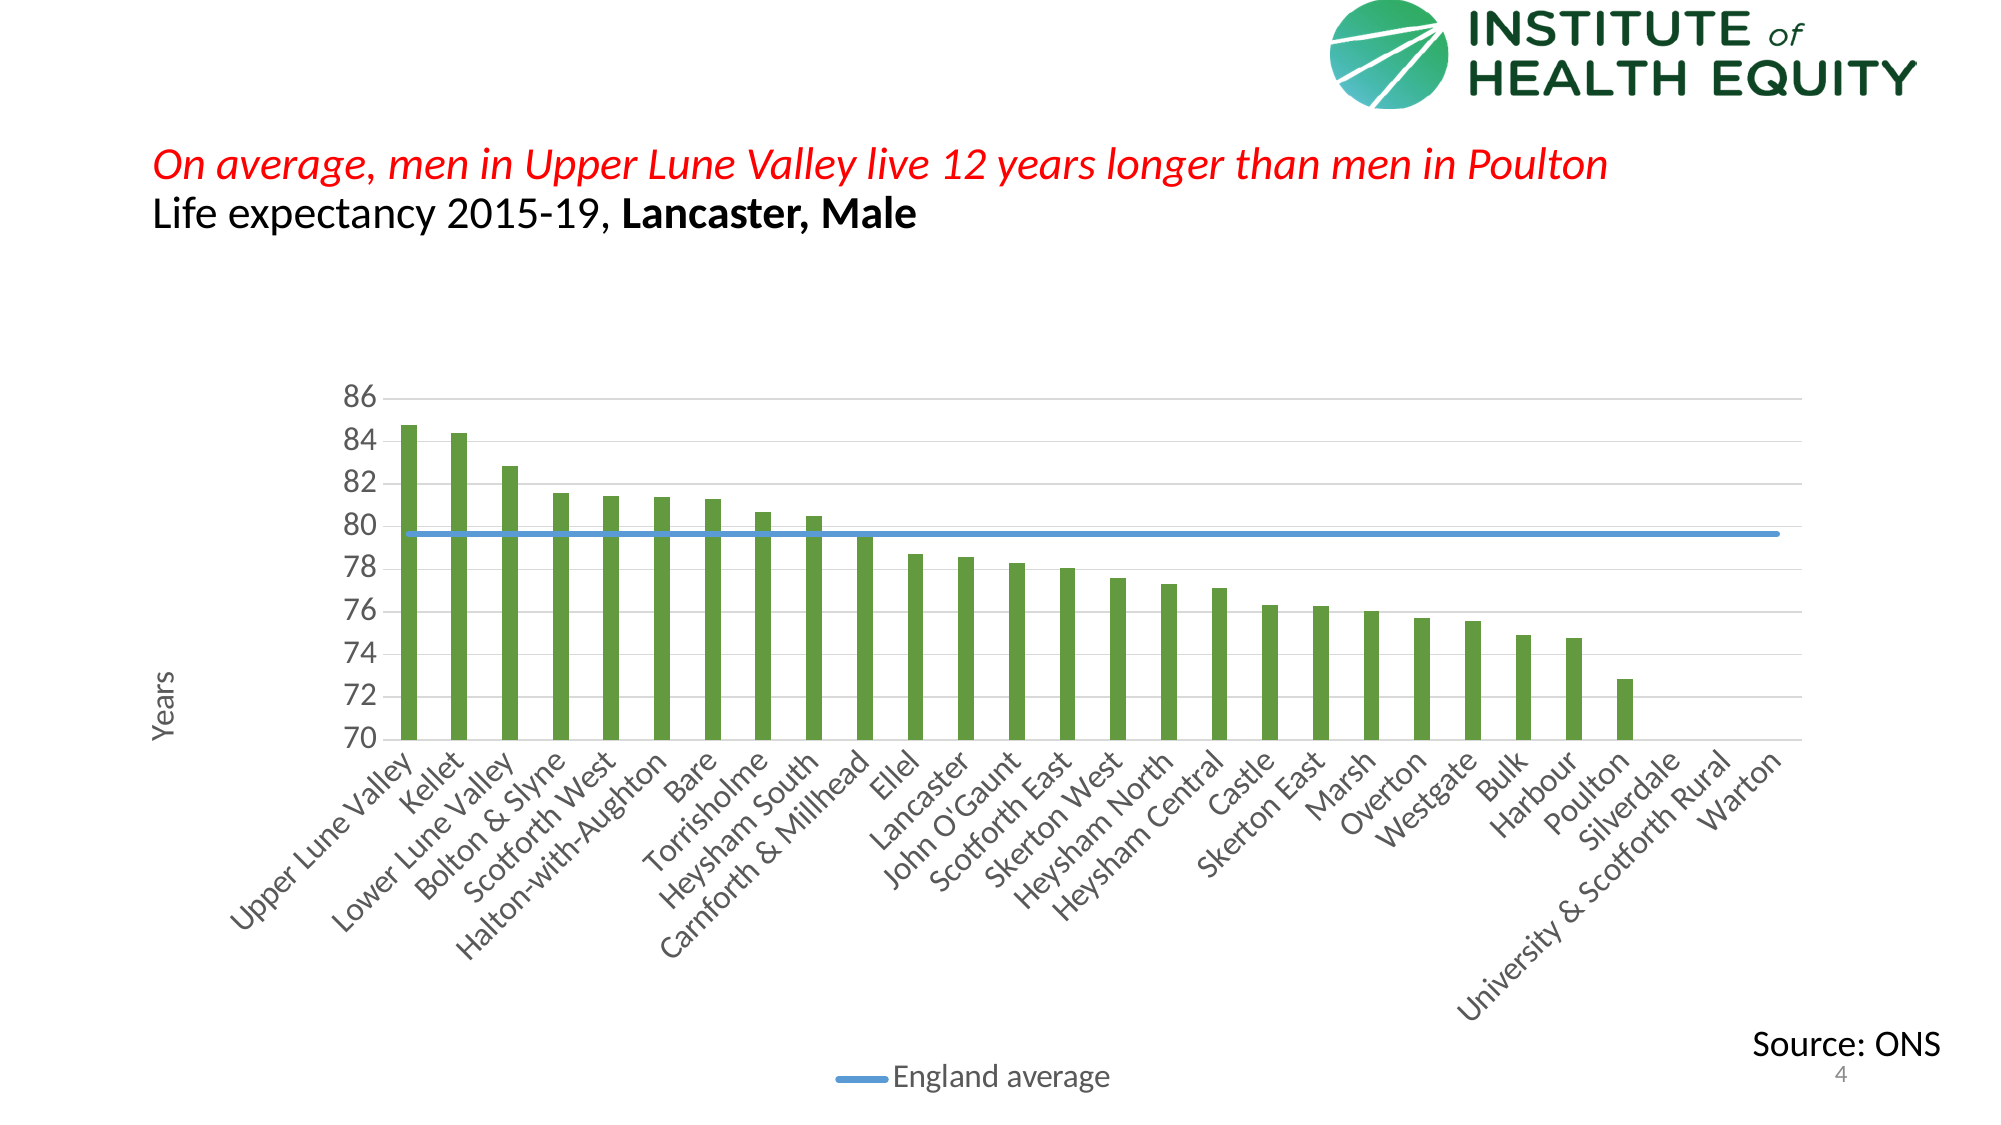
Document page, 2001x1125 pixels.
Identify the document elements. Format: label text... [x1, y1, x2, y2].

slide_number 4 [1837, 1072, 1863, 1103]
picture [1330, 0, 1917, 109]
chart [111, 367, 1837, 1103]
title On average, men in Upper Lune Valley live 12 years longer than men in Poulton Life expectancy 2015-19, Lancaster, Male [137, 108, 1863, 271]
text_box Source: ONS [1837, 1011, 1956, 1072]
